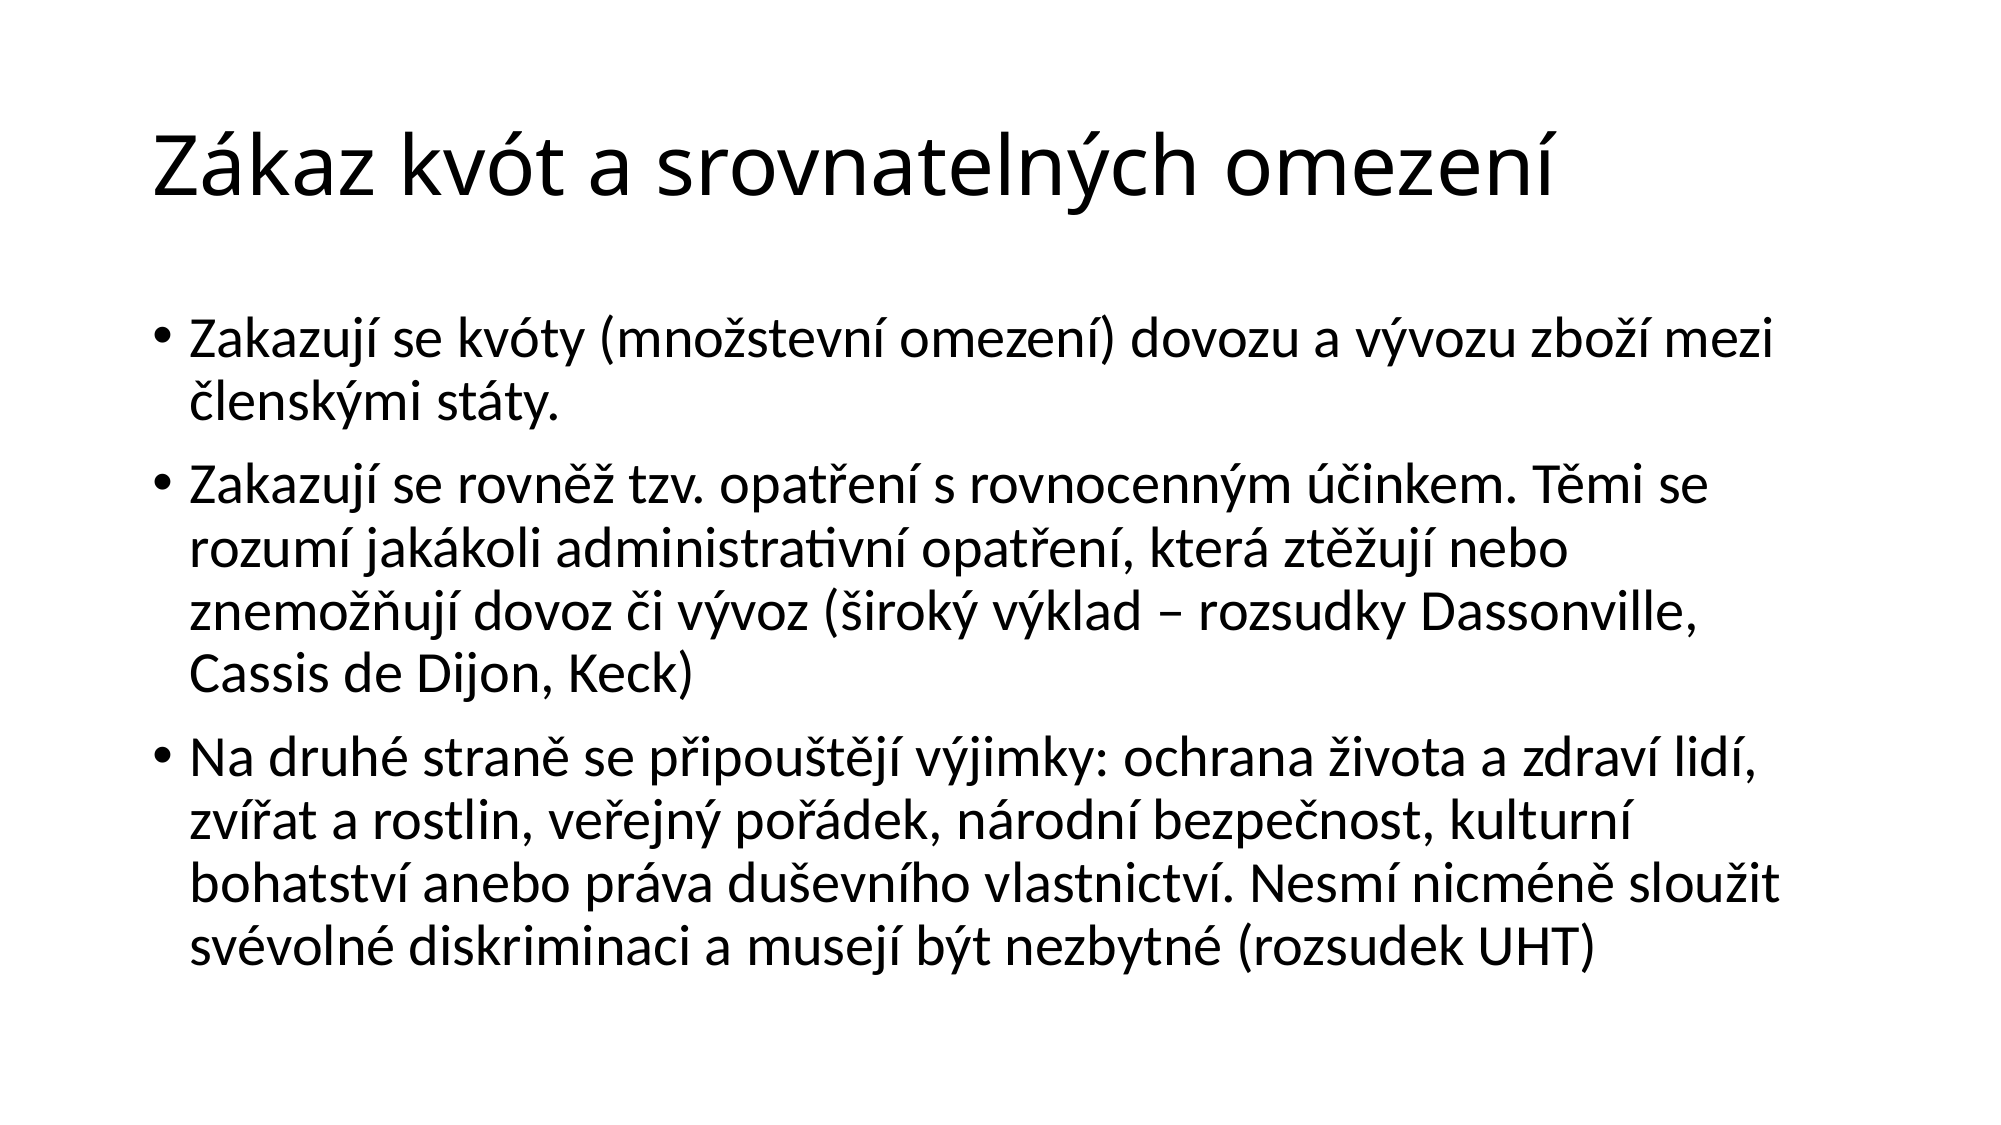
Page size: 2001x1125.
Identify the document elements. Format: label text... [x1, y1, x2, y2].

title Zákaz kvót a srovnatelných omezení [137, 59, 1863, 278]
list Zakazují se kvóty (množstevní omezení) dovozu a vývozu zboží mezi členskými státy. Zakazují se rovněž tzv. opatření s rovnocenným účinkem. Těmi se rozumí jakákoli administrativní opatření, která ztěžují nebo znemožňují dovoz či vývoz (široký výklad – rozsudky Dassonville, Cassis de Dijon, Keck) Na druhé straně se připouštějí výjimky: ochrana života a zdraví lidí, zvířat a rostlin, veřejný pořádek, národní bezpečnost, kulturní bohatství anebo práva duševního vlastnictví. Nesmí nicméně sloužit svévolné diskriminaci a musejí být nezbytné (rozsudek UHT) [137, 299, 1863, 1014]
